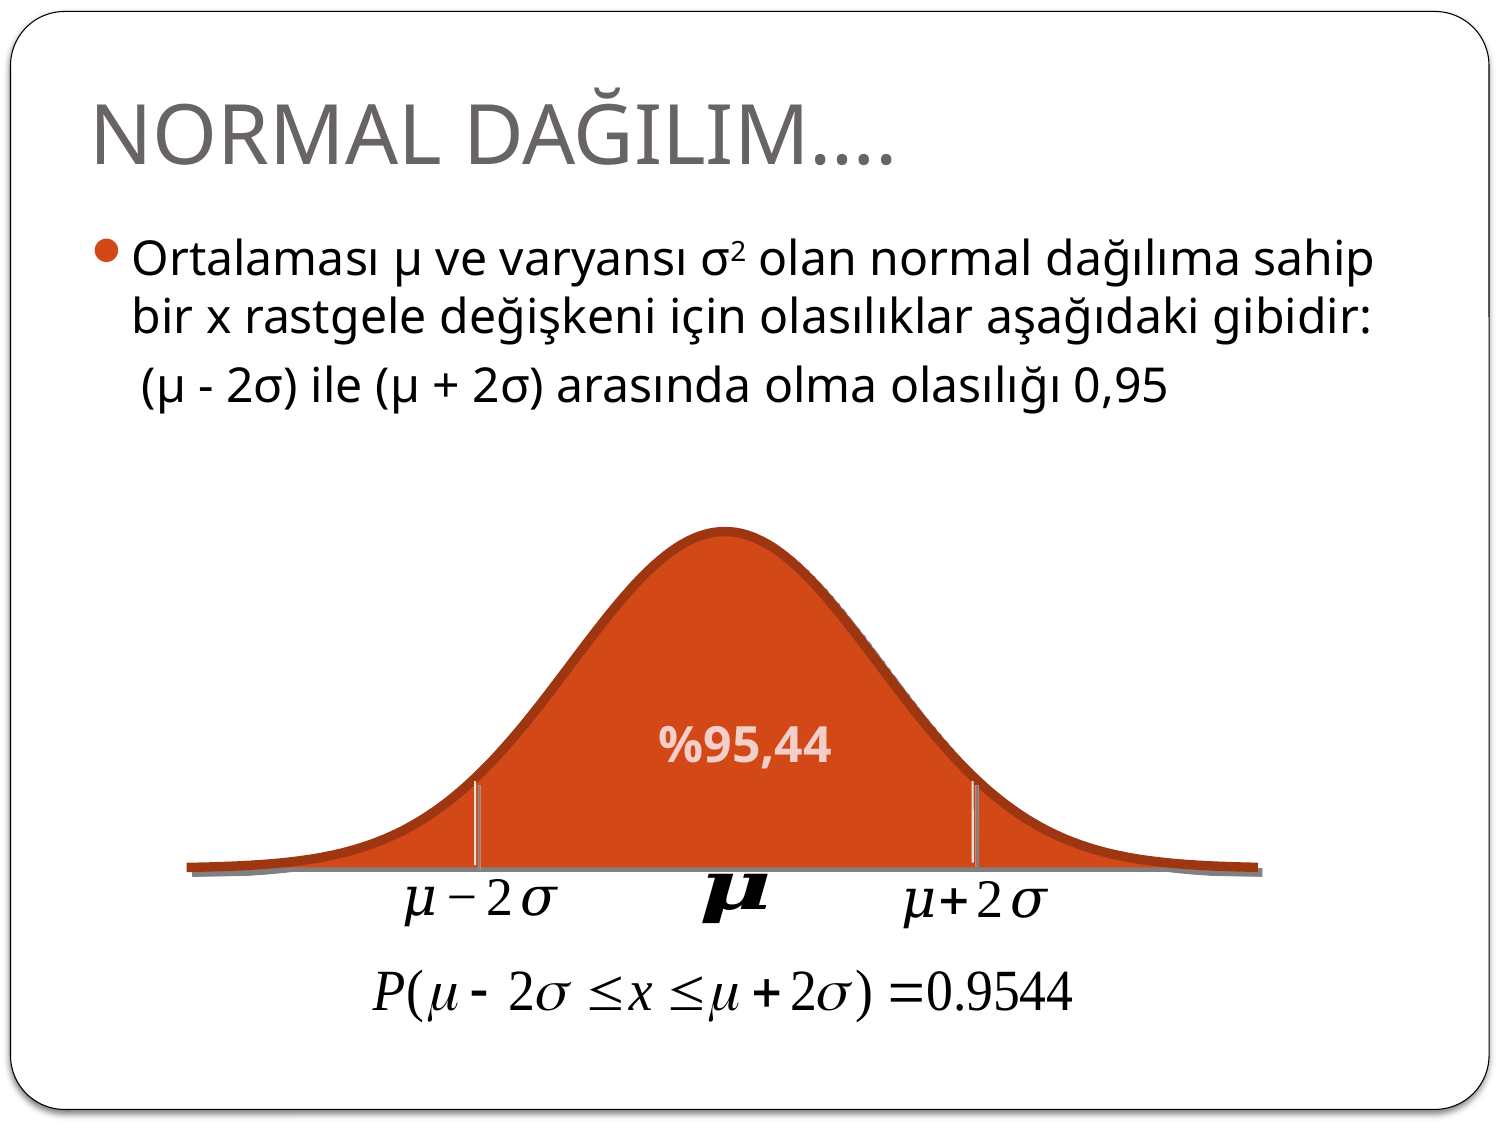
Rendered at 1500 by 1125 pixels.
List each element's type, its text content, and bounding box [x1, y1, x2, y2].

title NORMAL DAĞILIM…. [75, 8, 1300, 197]
text_box %95,44 [643, 705, 847, 781]
list Ortalaması μ ve varyansı σ2 olan normal dağılıma sahip bir x rastgele değişkeni için olasılıklar aşağıdaki gibidir: (μ - 2σ) ile (μ + 2σ) arasında olma olasılığı 0,95 [76, 219, 1402, 461]
text_box [186, 531, 1258, 868]
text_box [362, 956, 1083, 1036]
